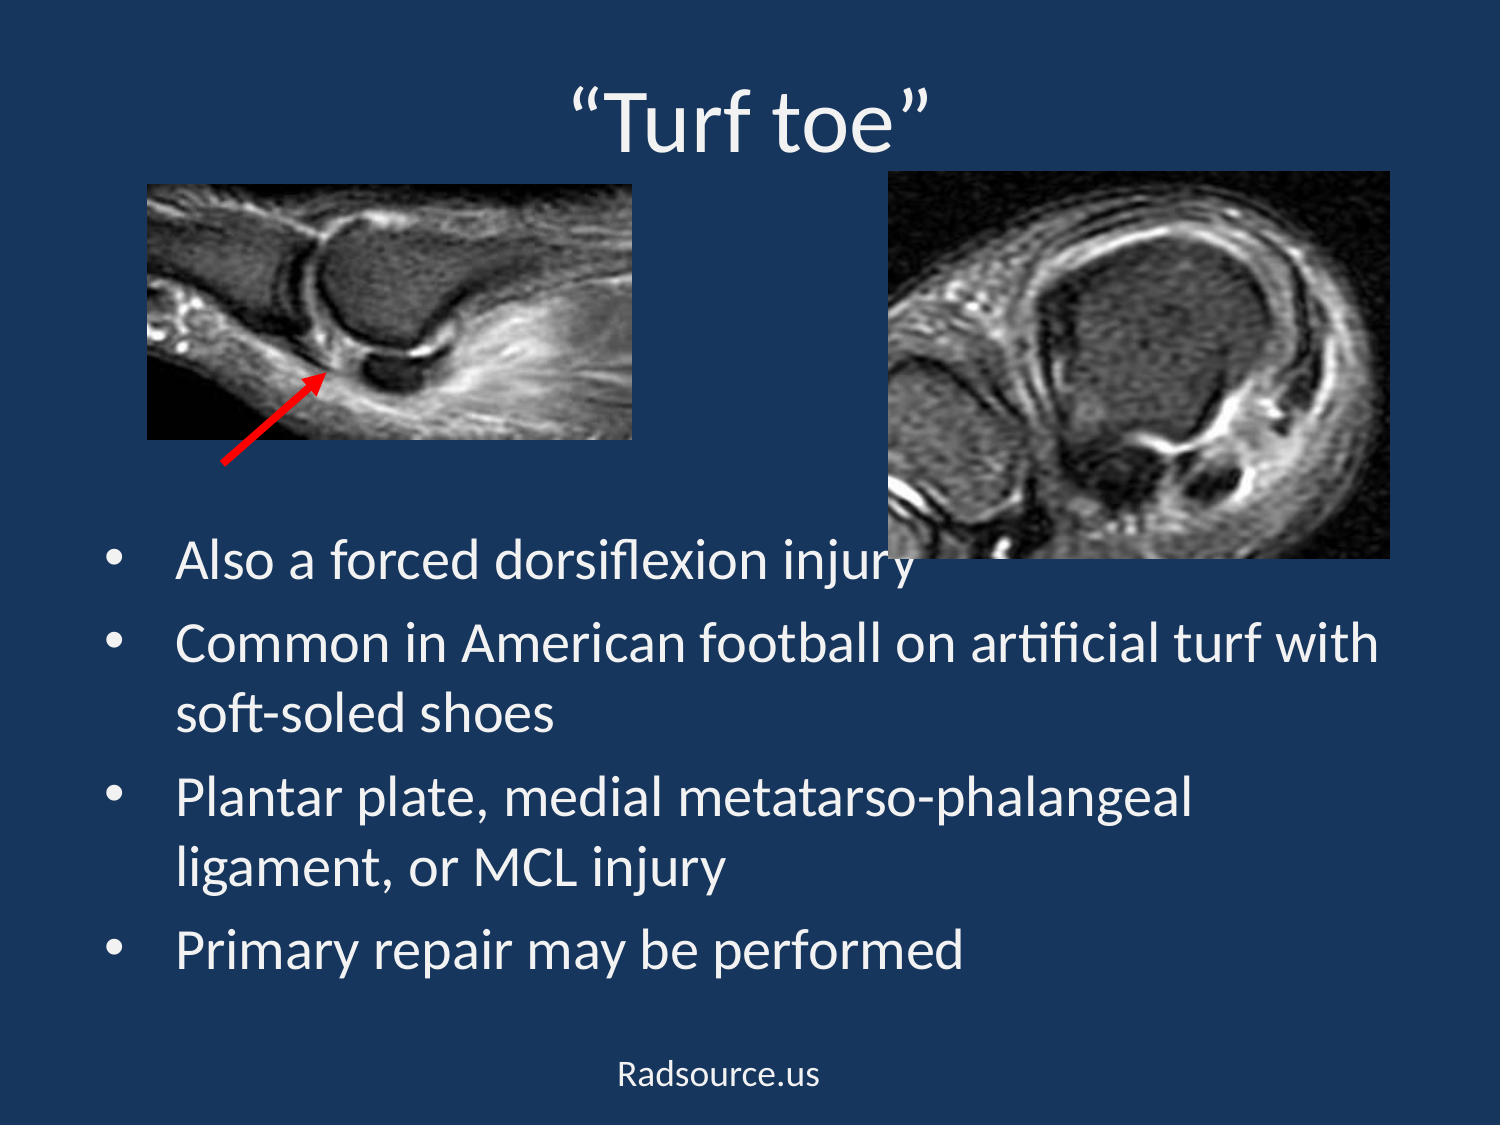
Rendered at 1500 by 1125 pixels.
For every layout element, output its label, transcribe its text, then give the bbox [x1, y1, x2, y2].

picture [888, 170, 1390, 559]
picture [147, 184, 633, 440]
title “Turf toe” [75, 22, 1425, 210]
list Also a forced dorsiflexion injury Common in American football on artificial turf with soft-soled shoes Plantar plate, medial metatarso-phalangeal ligament, or MCL injury Primary repair may be performed [85, 506, 1436, 1125]
text_box Radsource.us [362, 1041, 1075, 1102]
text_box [222, 372, 327, 464]
